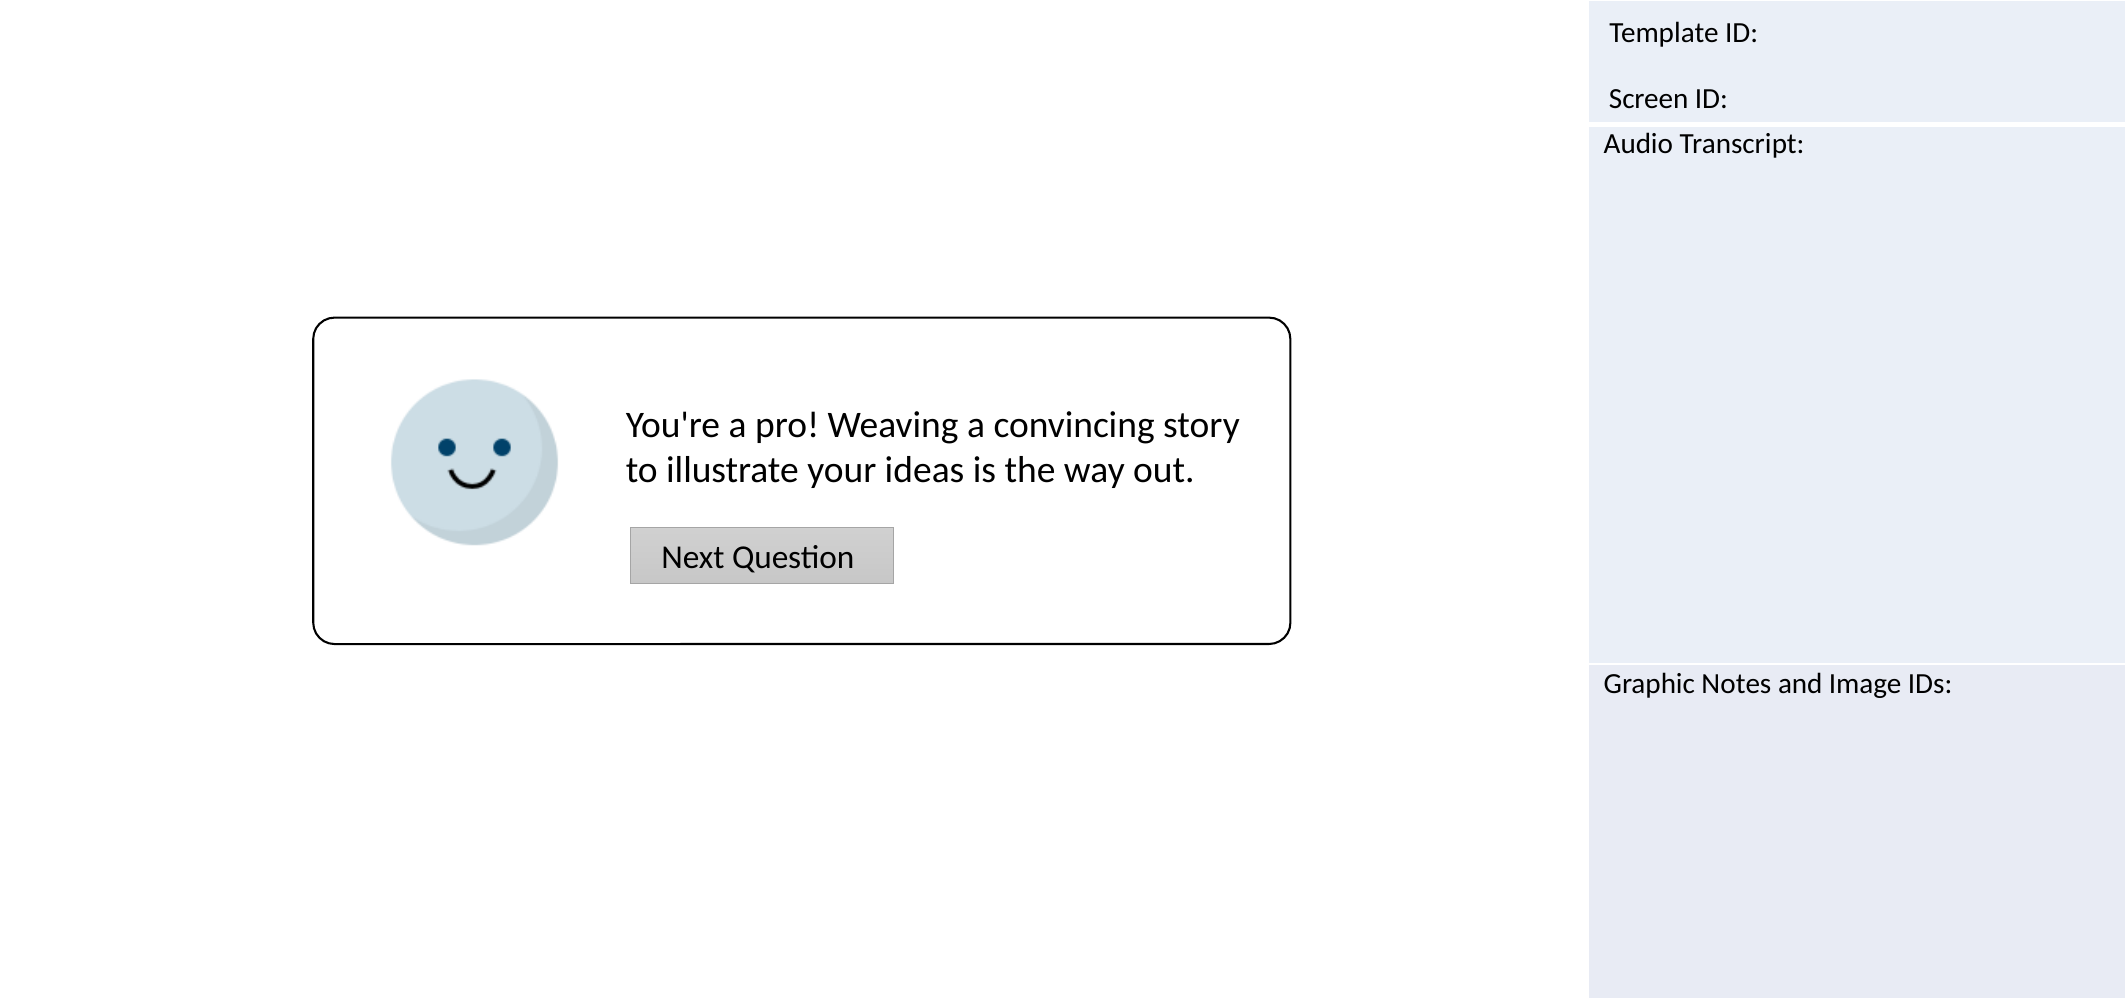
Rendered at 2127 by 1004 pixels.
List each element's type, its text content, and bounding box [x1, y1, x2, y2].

text_box Next Question [630, 527, 894, 584]
text_box [312, 316, 1292, 646]
picture [360, 350, 588, 587]
text_box You're a pro! Weaving a convincing story to illustrate your ideas is the way out. [611, 392, 1291, 498]
